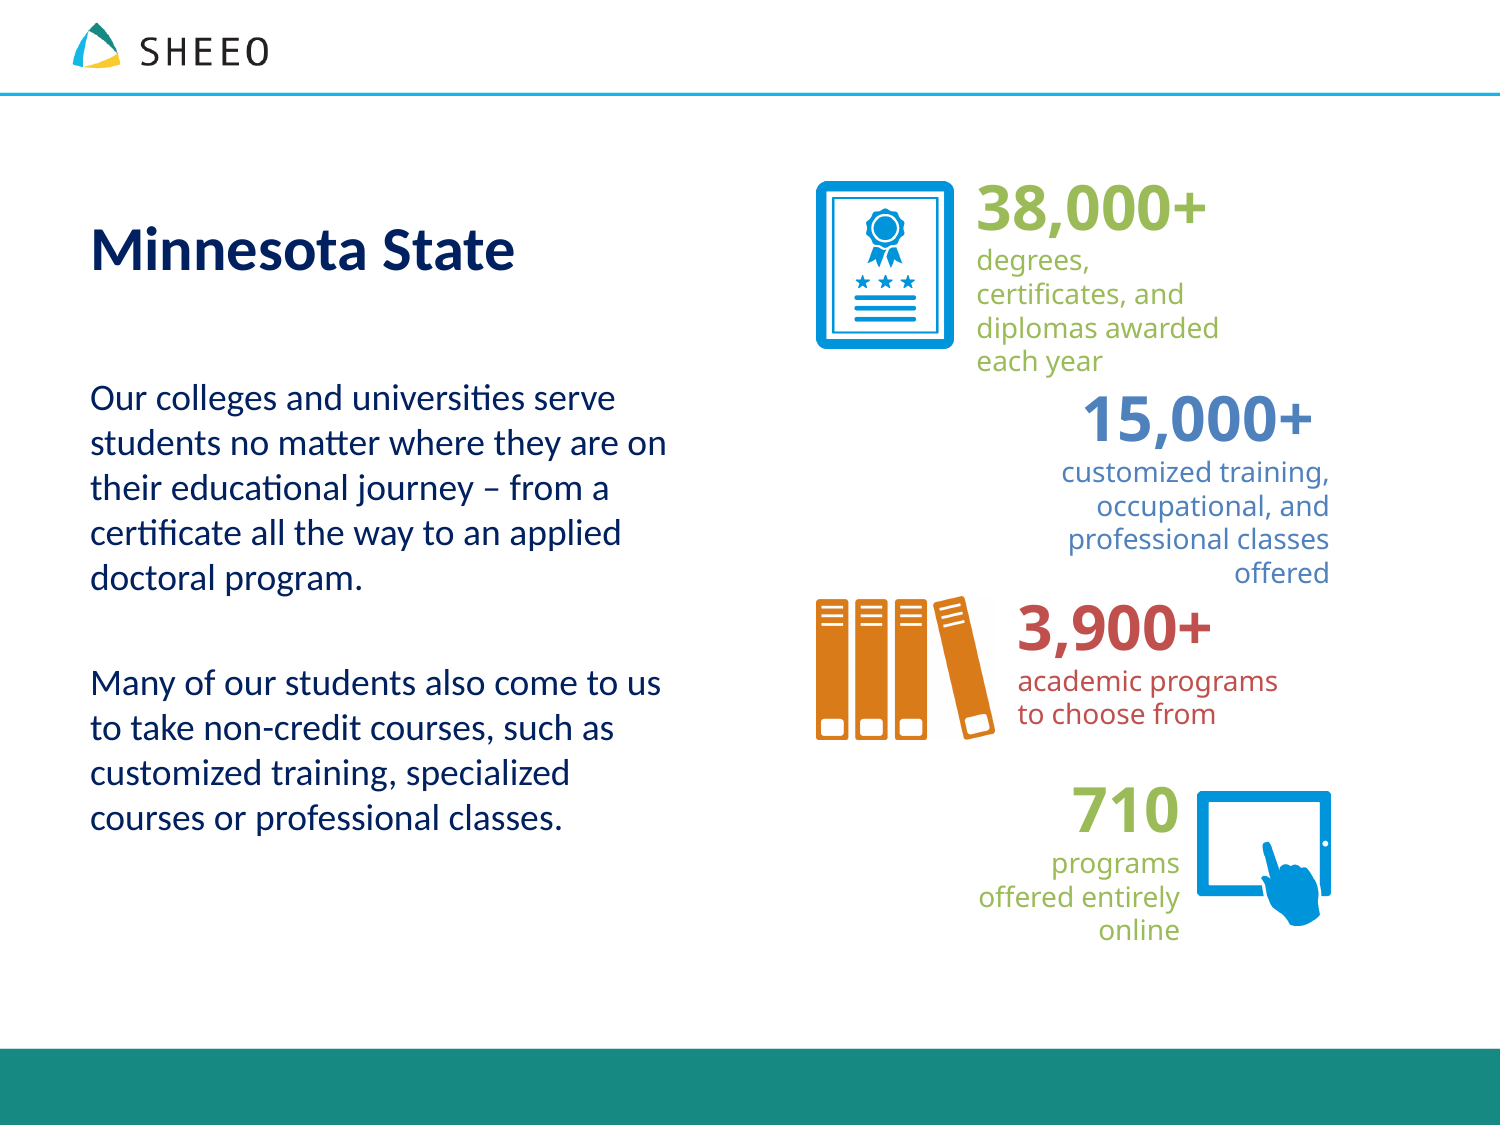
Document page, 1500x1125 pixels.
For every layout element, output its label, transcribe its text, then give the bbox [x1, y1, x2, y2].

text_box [969, 770, 1331, 926]
picture [0, 0, 1500, 1125]
title Minnesota State [75, 126, 1425, 290]
list Our colleges and universities serve students no matter where they are on their educational journey – from a certificate all the way to an applied doctoral program. Many of our students also come to us to take non-credit courses, such as customized training, specialized courses or professional classes. [75, 365, 686, 962]
text_box 15,000+ customized training, occupational, and professional classes offered [969, 379, 1331, 590]
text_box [816, 587, 1286, 740]
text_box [816, 167, 1245, 422]
